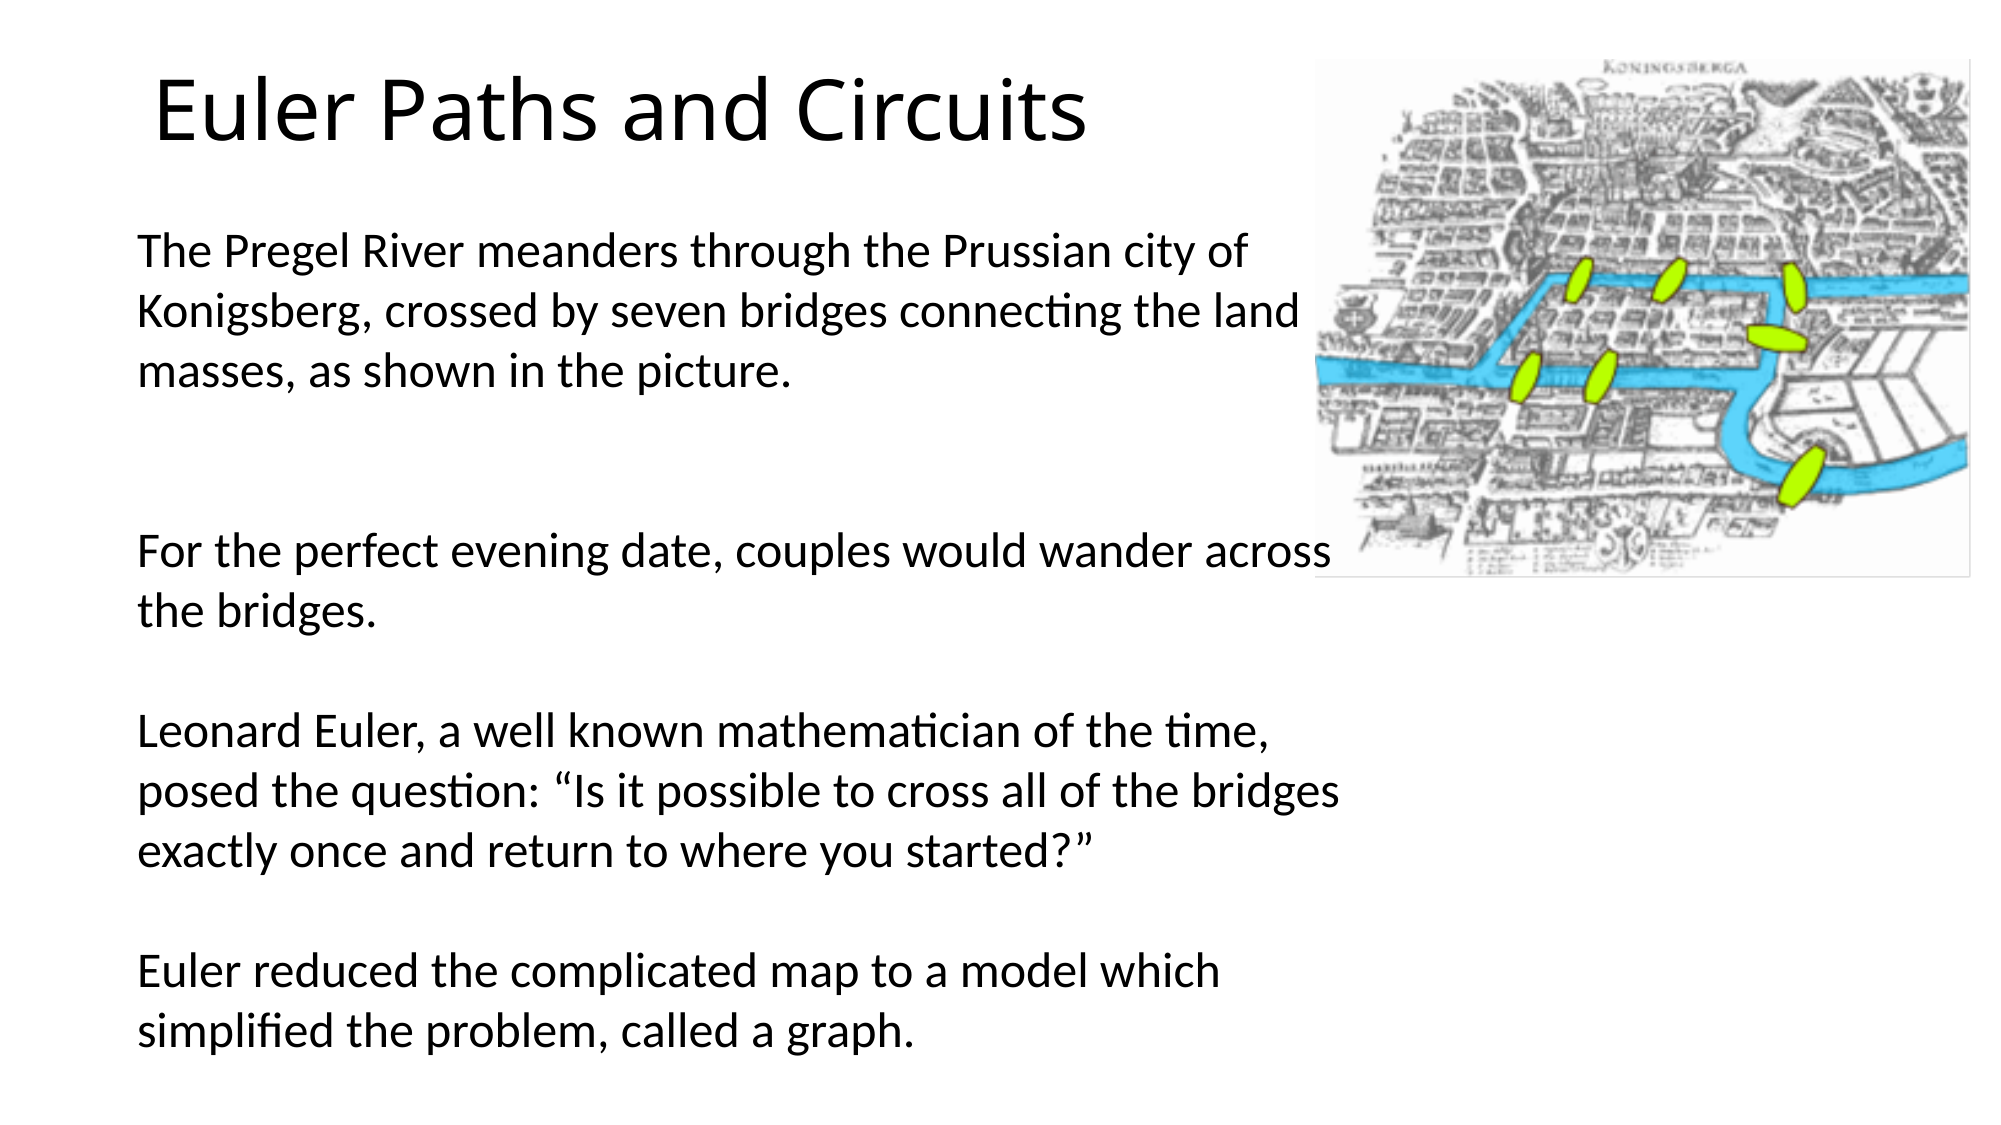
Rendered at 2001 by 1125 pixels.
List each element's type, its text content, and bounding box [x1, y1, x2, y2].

text_box The Pregel River meanders through the Prussian city of Konigsberg, crossed by seven bridges connecting the land masses, as shown in the picture. For the perfect evening date, couples would wander across the bridges. Leonard Euler, a well known mathematician of the time, posed the question: “Is it possible to cross all of the bridges exactly once and return to where you started?” Euler reduced the complicated map to a model which simplified the problem, called a graph. [122, 210, 1394, 1066]
title Euler Paths and Circuits [137, 59, 1144, 168]
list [1315, 59, 1973, 580]
